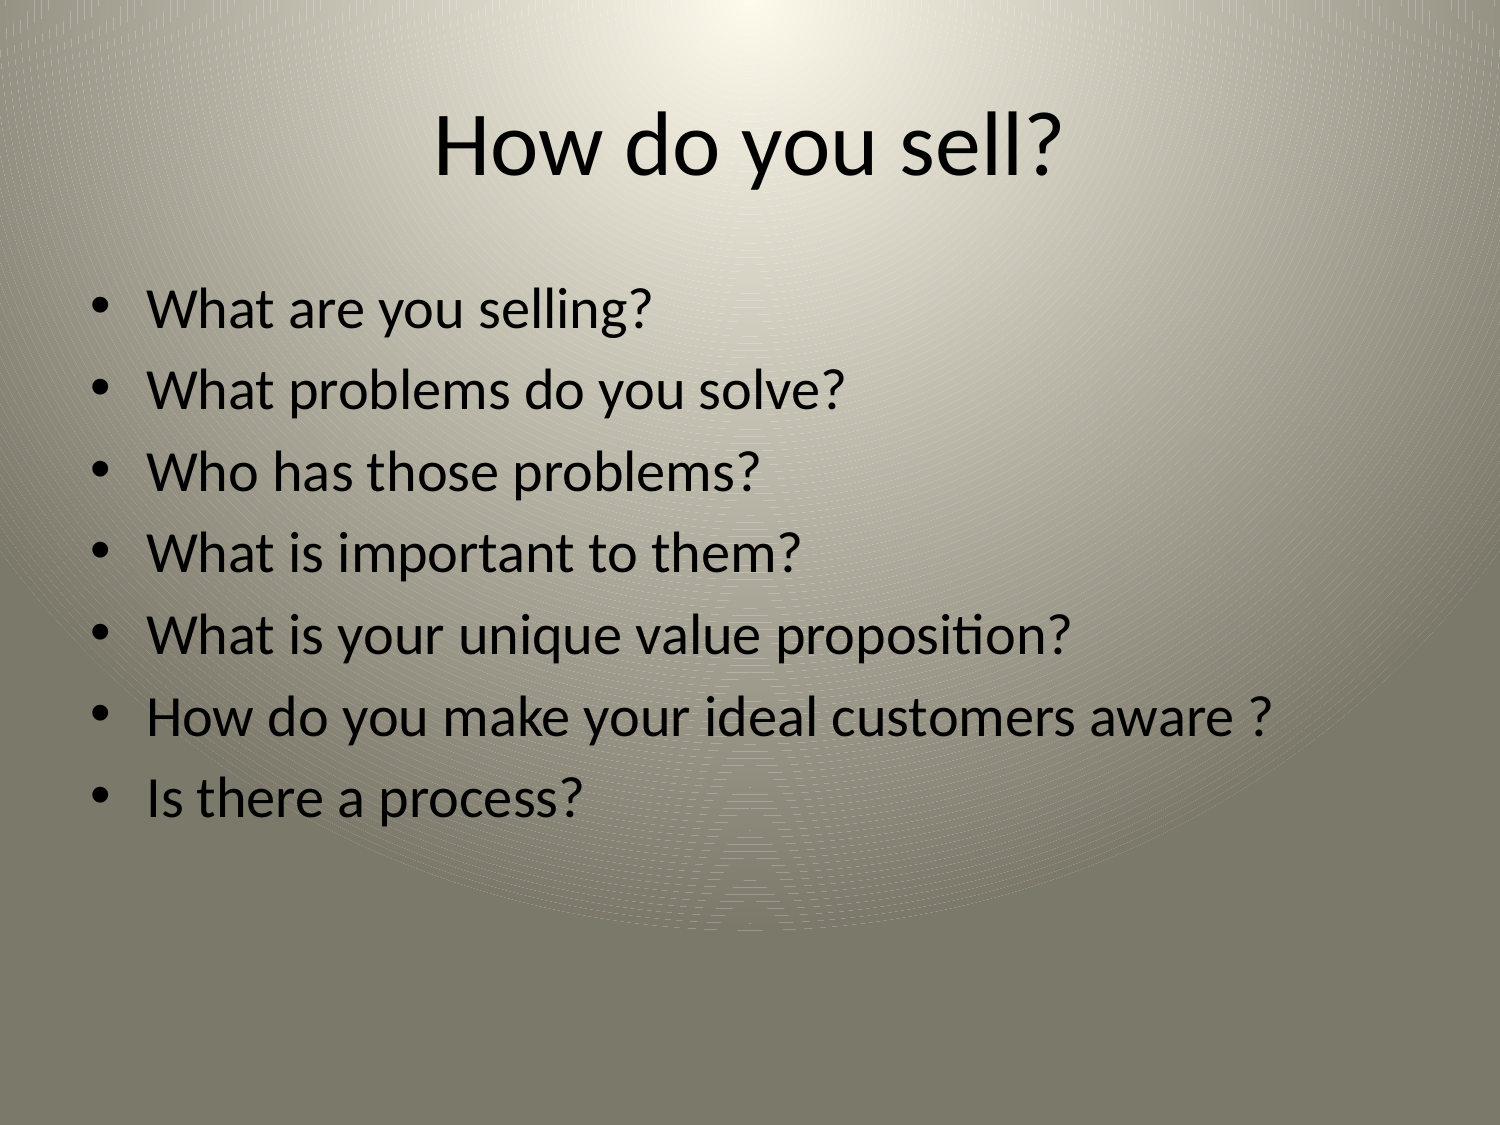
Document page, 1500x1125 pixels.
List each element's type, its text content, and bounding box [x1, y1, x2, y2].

title How do you sell? [75, 45, 1425, 233]
list What are you selling? What problems do you solve? Who has those problems? What is important to them? What is your unique value proposition? How do you make your ideal customers aware ? Is there a process? [75, 262, 1425, 1005]
